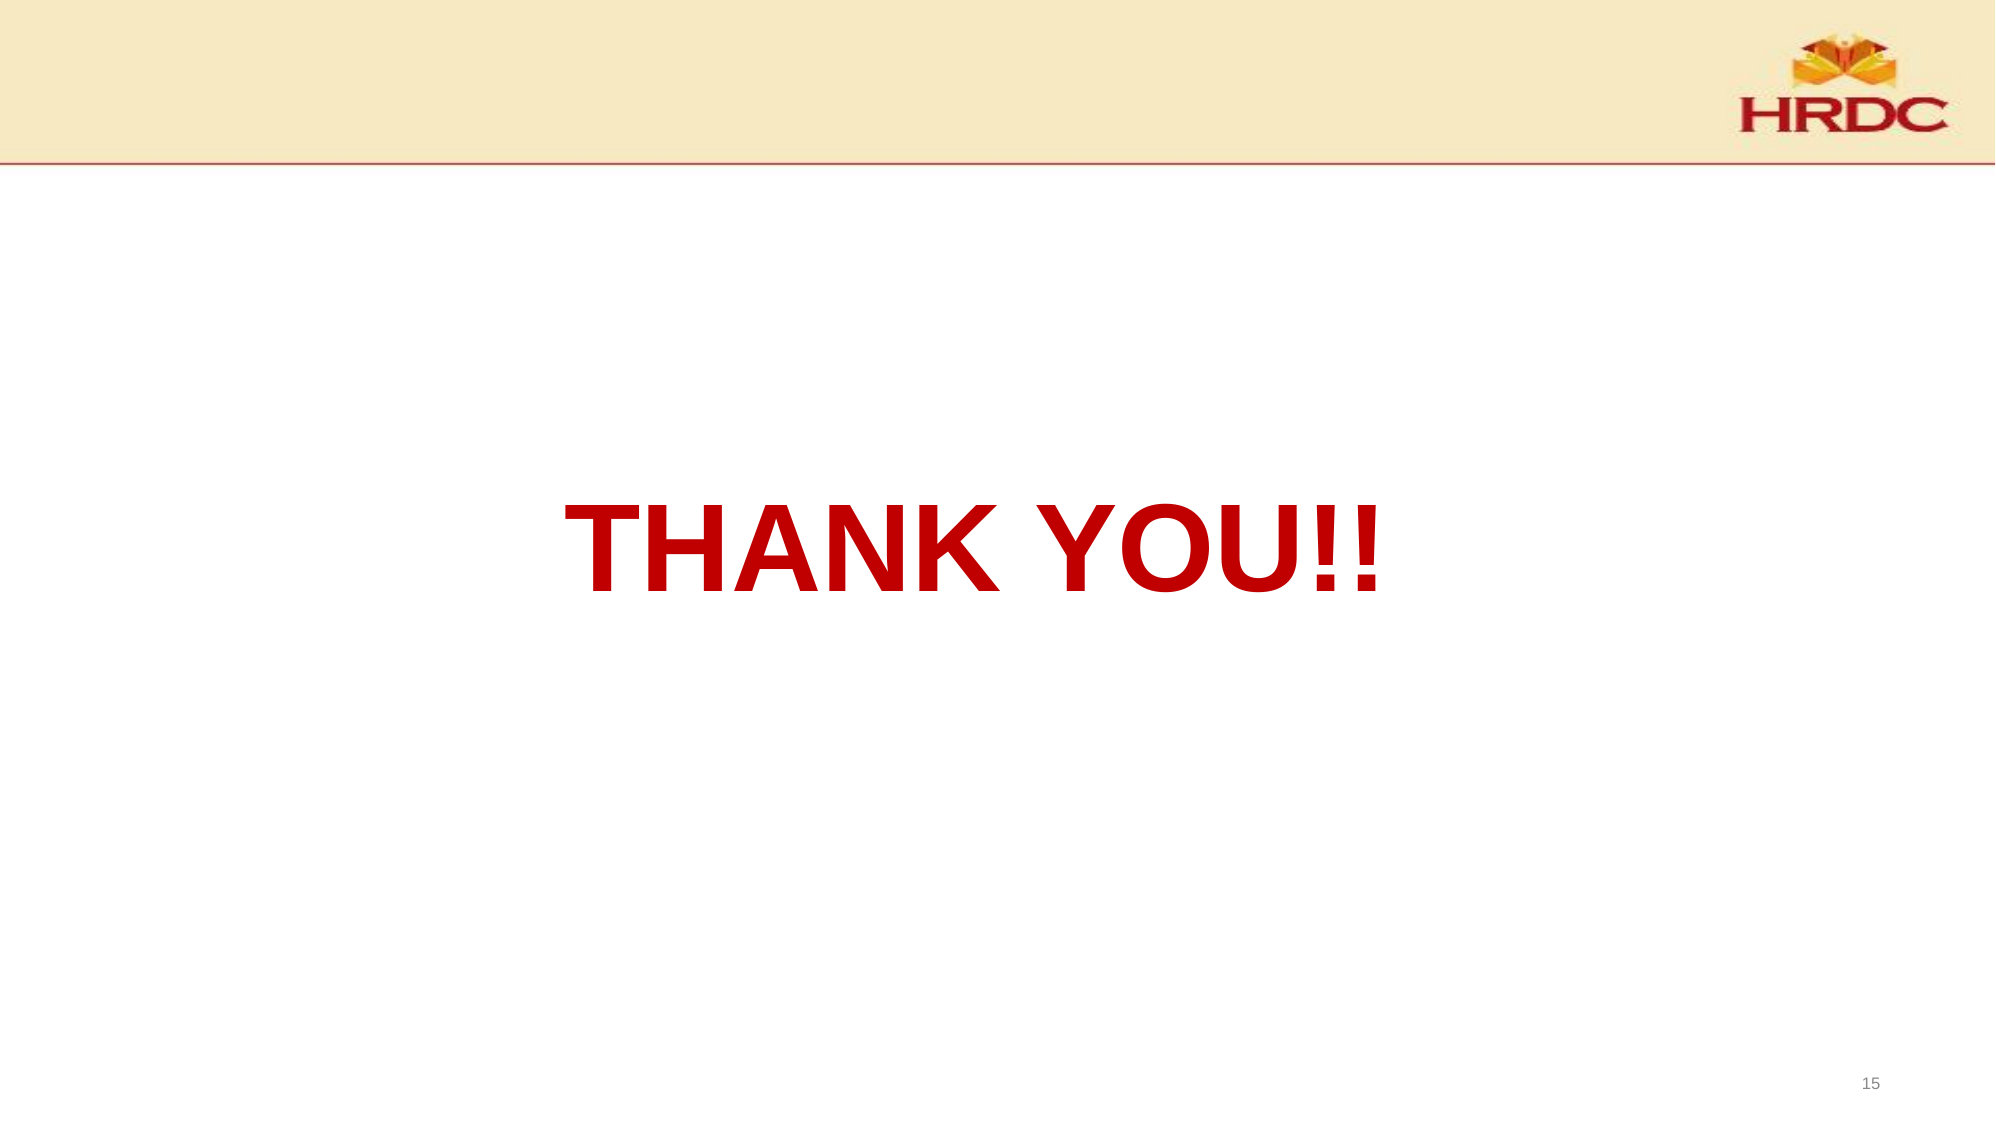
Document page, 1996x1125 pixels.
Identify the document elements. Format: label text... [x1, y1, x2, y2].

list THANK YOU!! [99, 174, 1896, 1050]
picture [0, 0, 1996, 1125]
slide_number 15 [1429, 1062, 1896, 1103]
